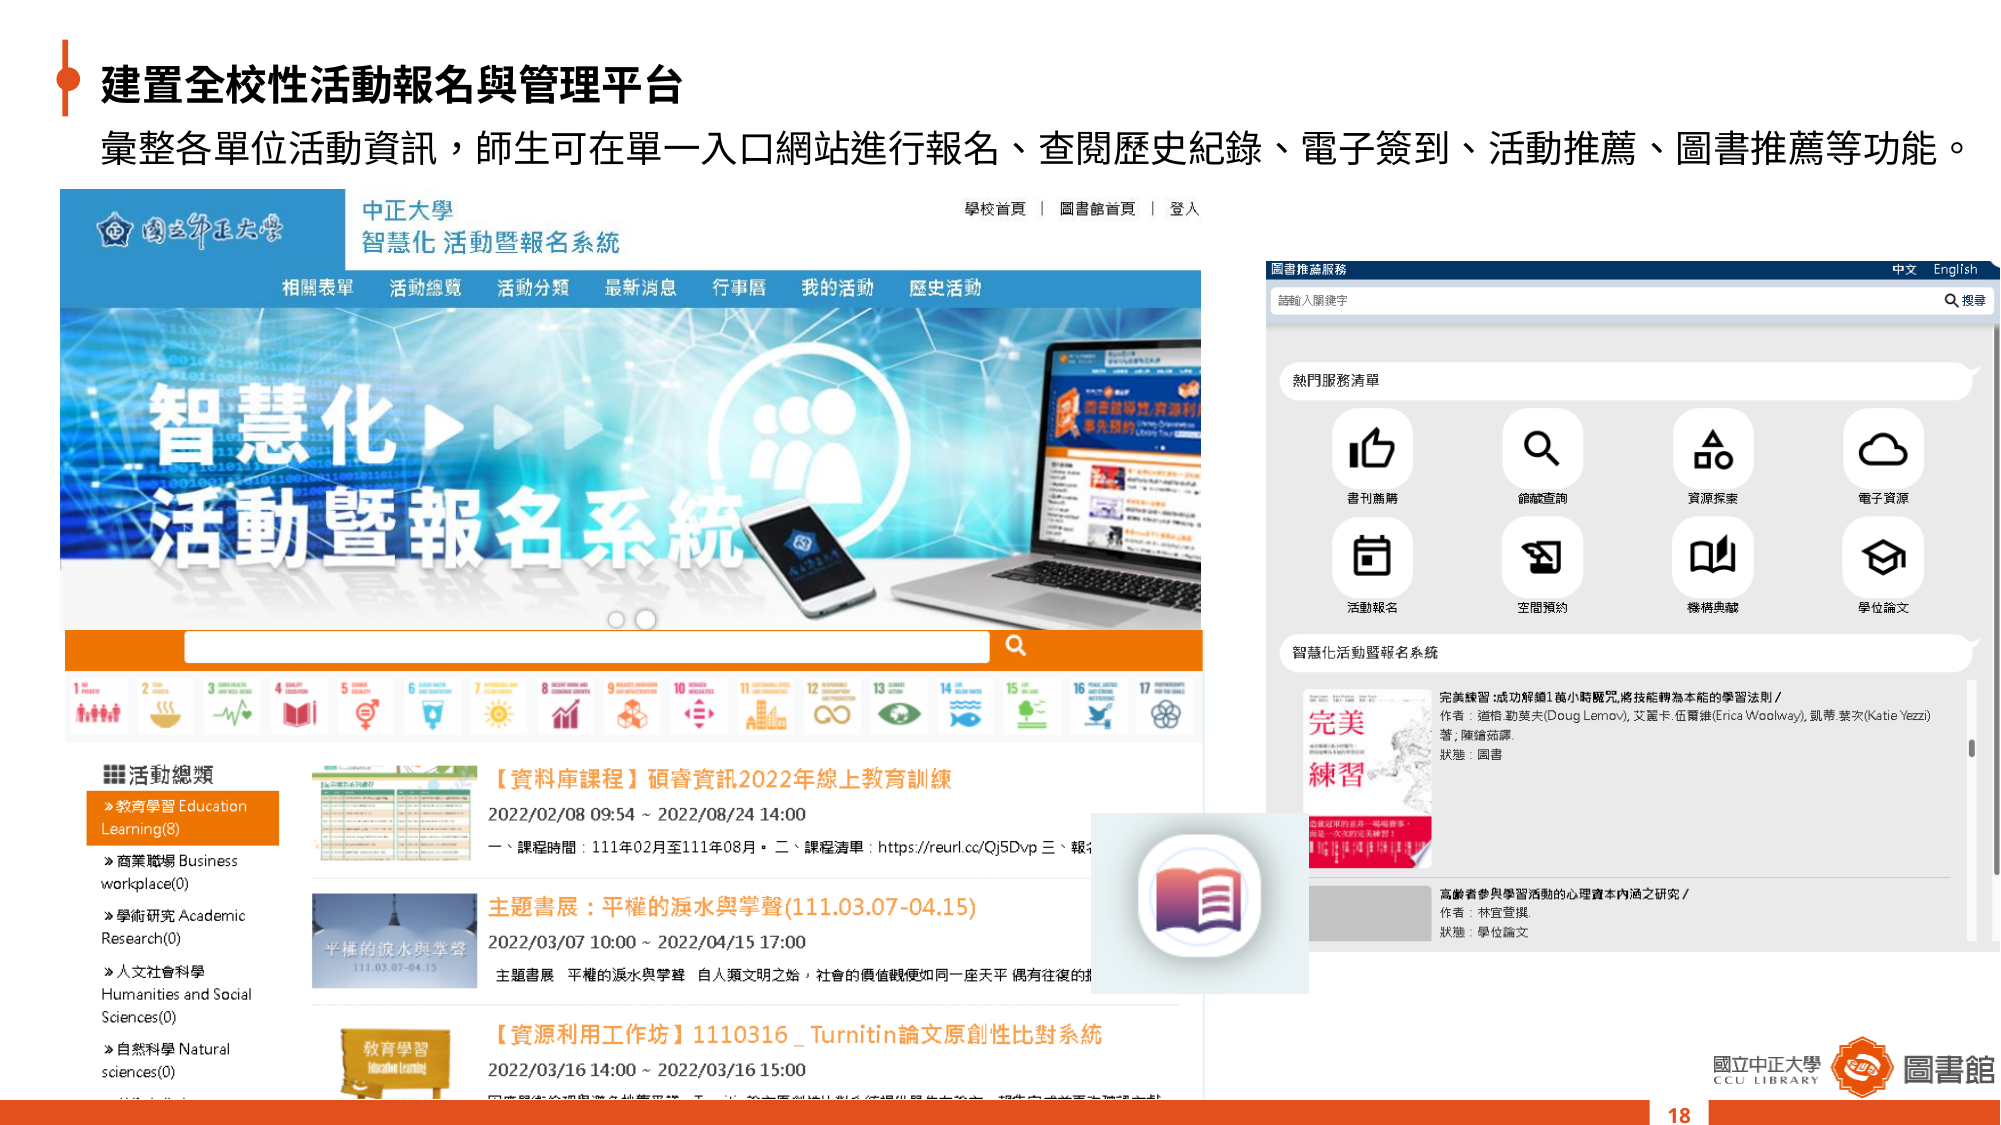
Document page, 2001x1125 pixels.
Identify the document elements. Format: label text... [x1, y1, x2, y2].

text_box [1710, 1100, 2000, 1125]
picture [1708, 1034, 2000, 1100]
text_box [61, 39, 69, 117]
text_box [0, 1099, 1649, 1125]
text_box 18 [1649, 1099, 1710, 1125]
text_box [69, 66, 82, 92]
picture [60, 189, 2000, 1099]
text_box 彙整各單位活動資訊，師生可在單一入口網站進行報名、查閱歷史紀錄、電子簽到、活動推薦、圖書推薦等功能。 [85, 117, 2000, 178]
text_box [55, 68, 61, 90]
text_box 建置全校性活動報名與管理平台 [85, 26, 1141, 117]
